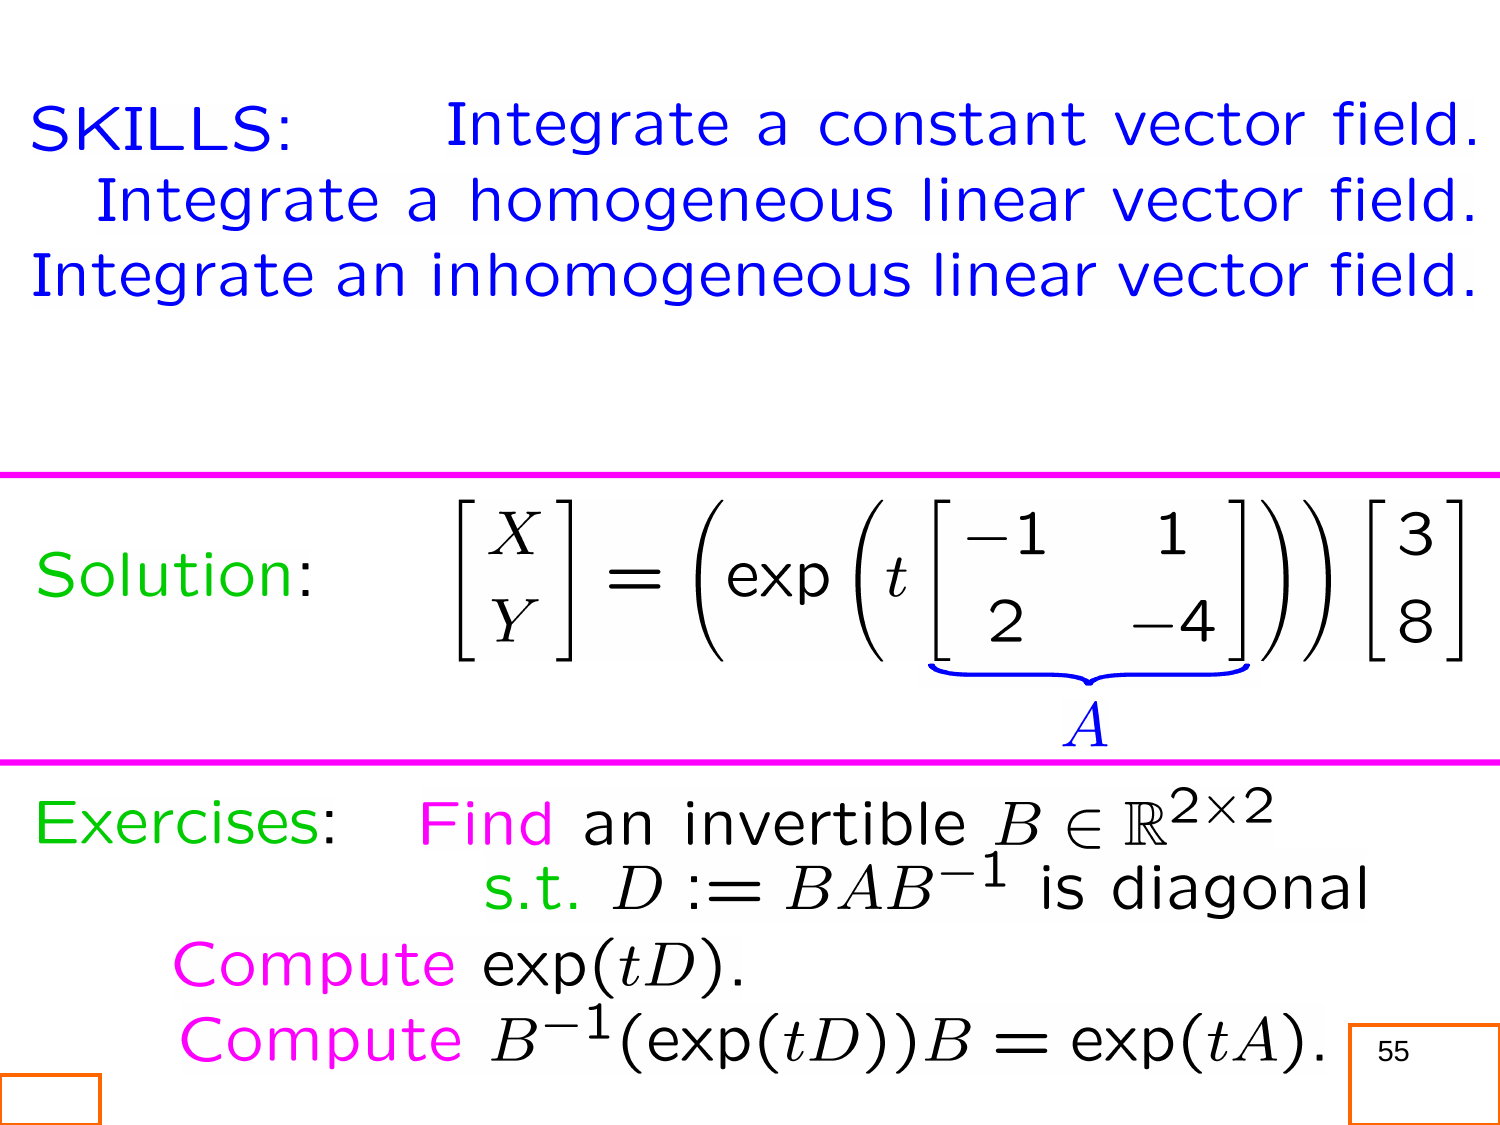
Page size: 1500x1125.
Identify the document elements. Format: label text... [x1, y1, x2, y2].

picture [421, 787, 1367, 922]
picture [458, 499, 1463, 662]
text_box [0, 1074, 100, 1125]
text_box [1349, 1025, 1500, 1125]
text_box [918, 661, 1263, 747]
picture [30, 103, 289, 154]
picture [30, 249, 1476, 310]
picture [37, 797, 336, 845]
picture [96, 174, 1476, 235]
slide_number 55 [1074, 1024, 1425, 1103]
picture [174, 937, 743, 1000]
picture [37, 549, 311, 600]
picture [180, 1003, 1325, 1076]
picture [446, 98, 1476, 159]
